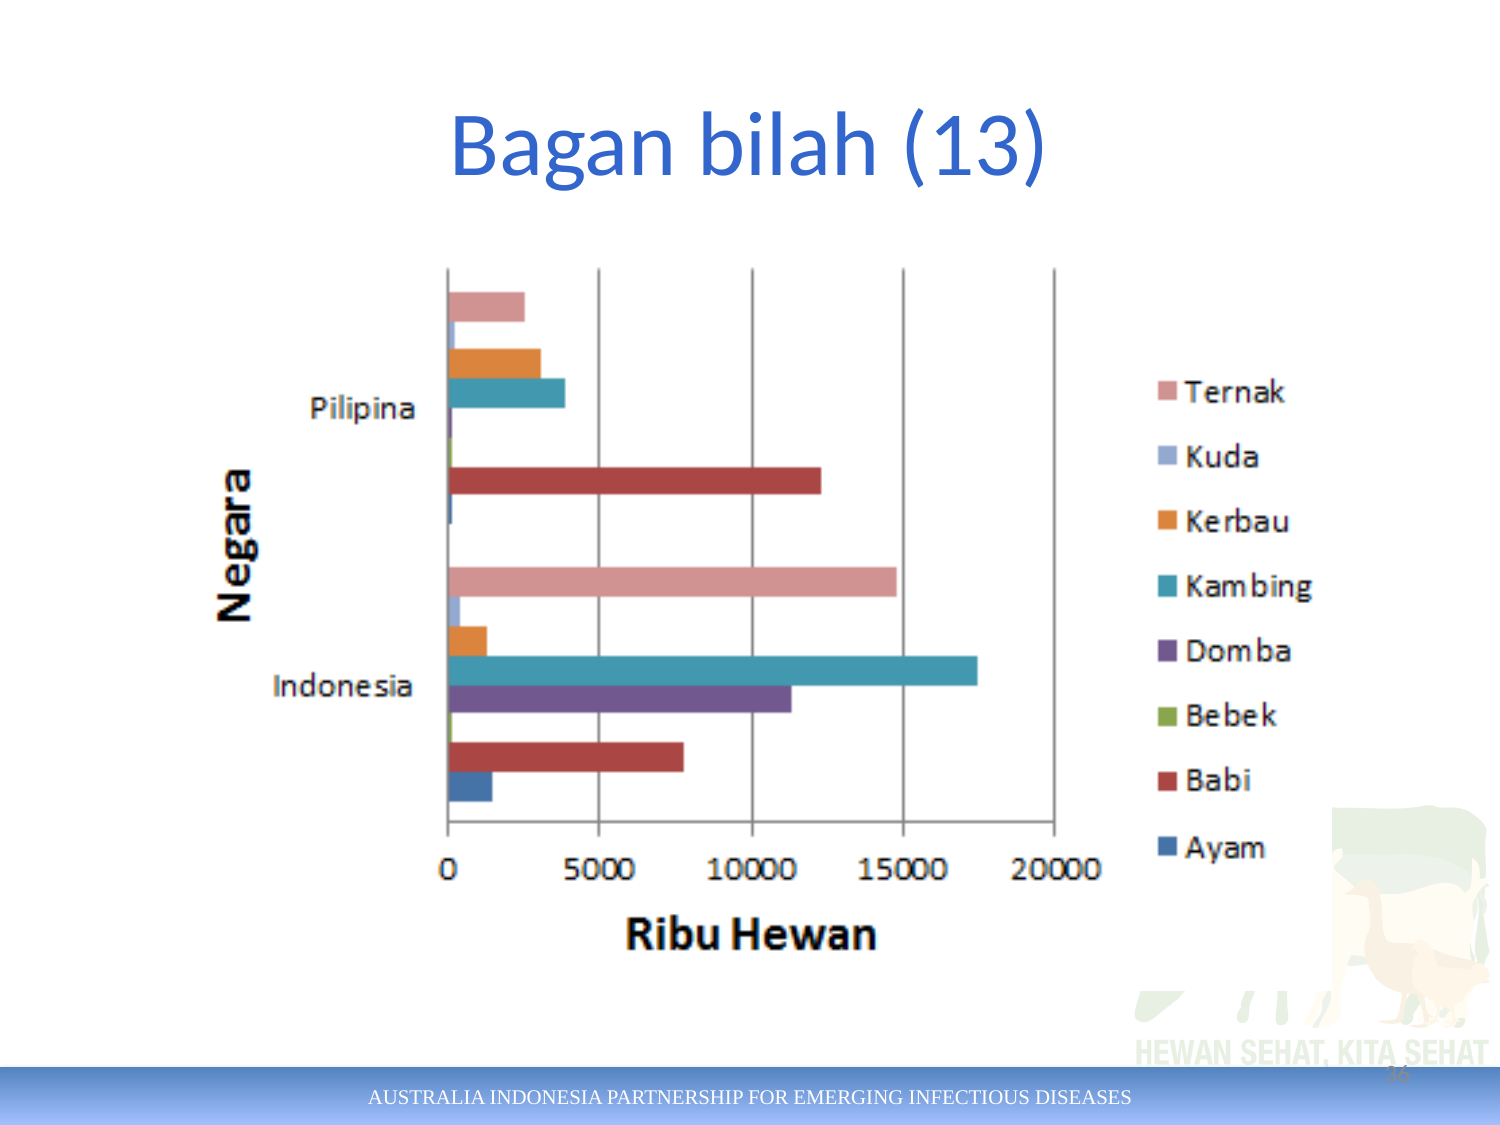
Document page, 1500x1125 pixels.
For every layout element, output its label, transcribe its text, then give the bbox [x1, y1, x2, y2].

slide_number 36 [1074, 1042, 1425, 1103]
title Bagan bilah (13) [75, 45, 1425, 233]
picture [178, 255, 1333, 991]
